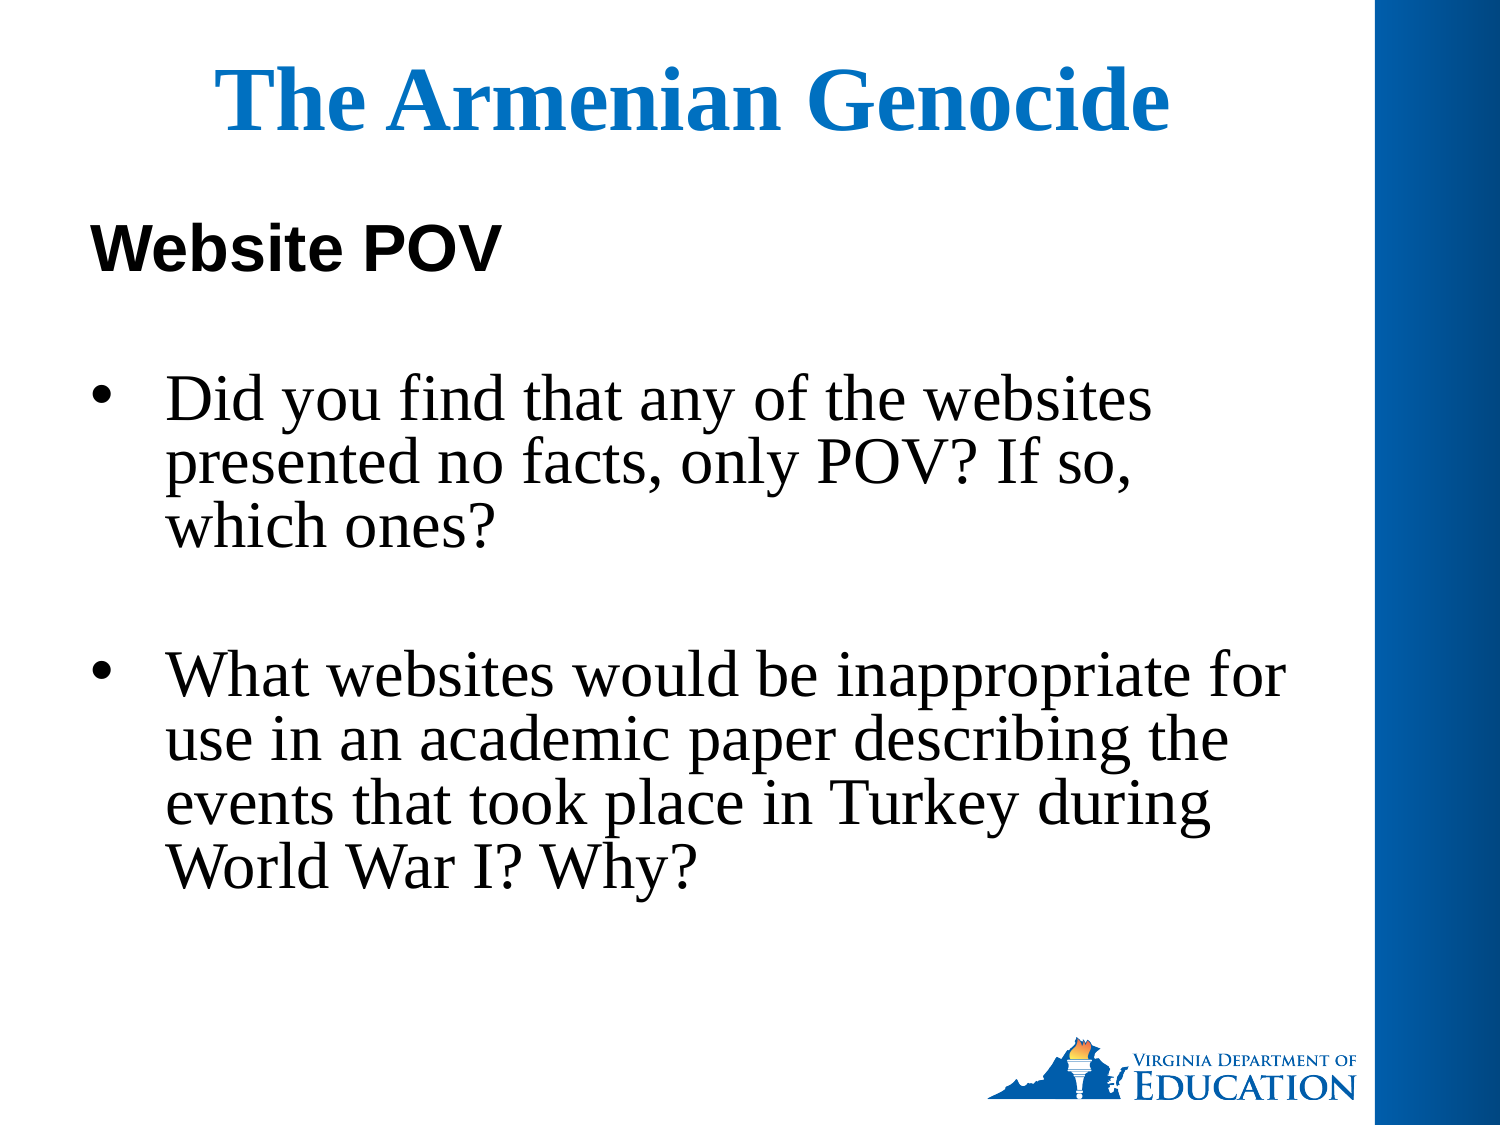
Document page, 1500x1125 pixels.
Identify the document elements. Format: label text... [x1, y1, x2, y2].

list Website POV Did you find that any of the websites presented no facts, only POV? If so, which ones? What websites would be inappropriate for use in an academic paper describing the events that took place in Turkey during World War I? Why? [75, 212, 1313, 955]
picture [987, 1037, 1357, 1100]
title The Armenian Genocide [75, 0, 1313, 188]
